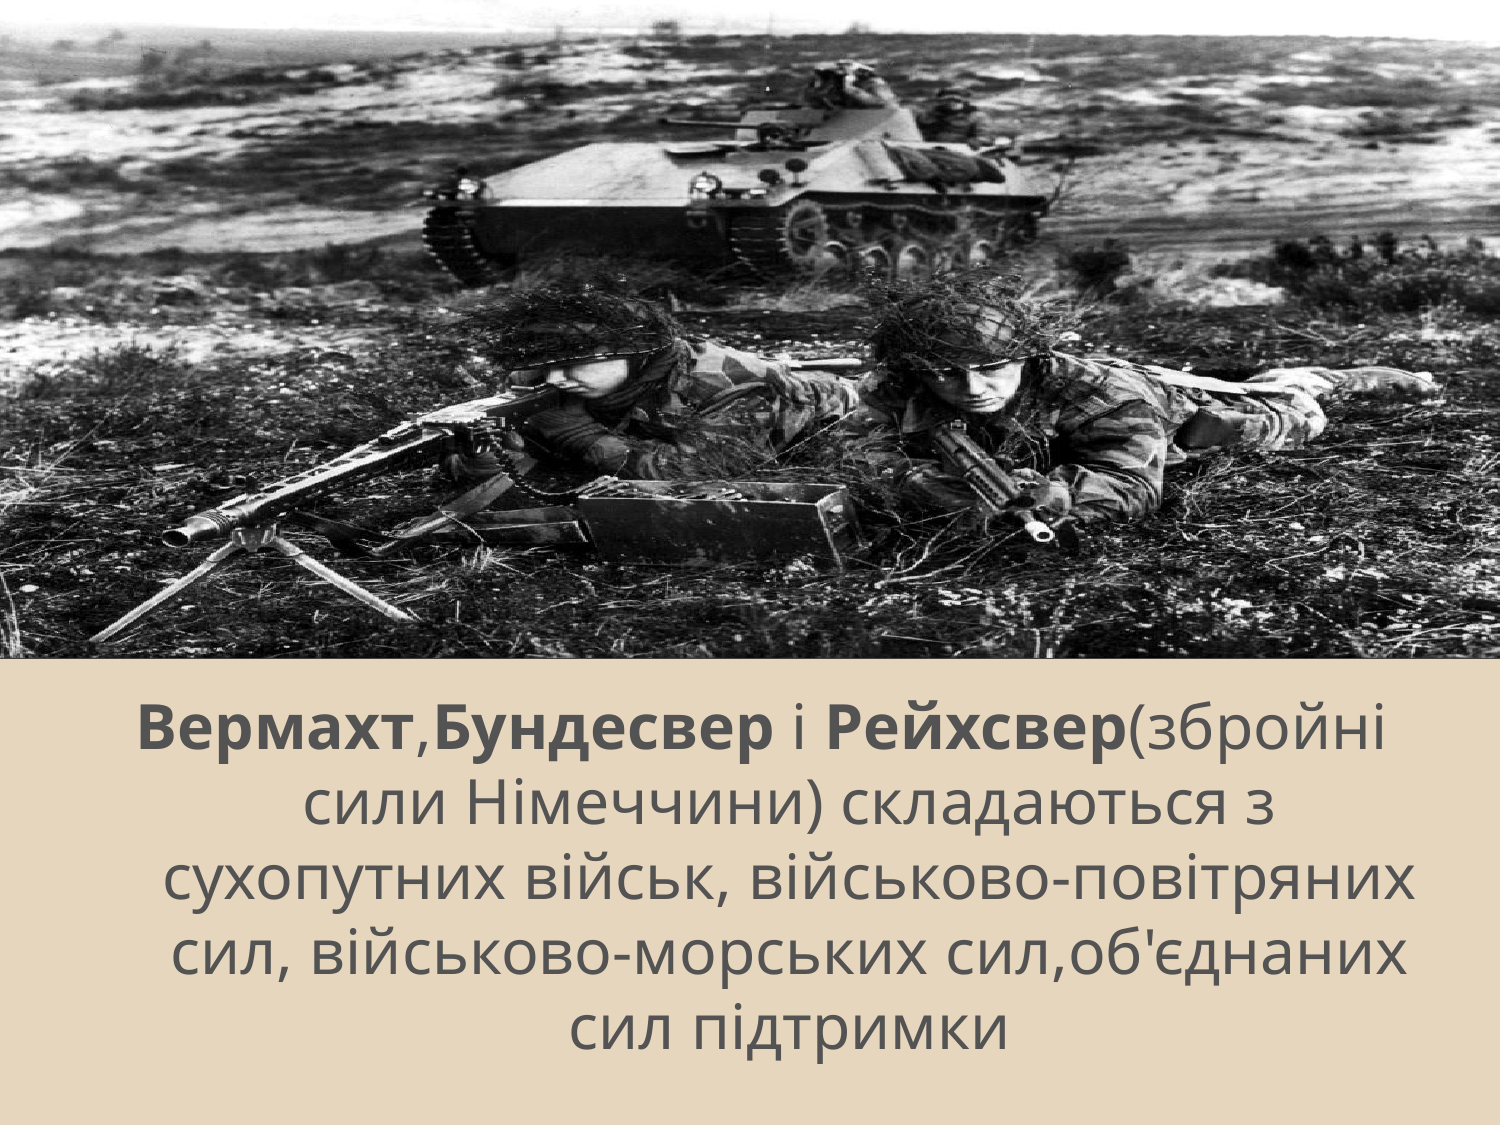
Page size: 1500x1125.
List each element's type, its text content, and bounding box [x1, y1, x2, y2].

list Вермахт,Бундесвер і Рейхсвер(збройні сили Німеччини) складаються з сухопутних військ, військово-повітряних сил, військово-морських сил,об'єднаних сил підтримки [86, 671, 1437, 1125]
text_box [0, 0, 1500, 659]
